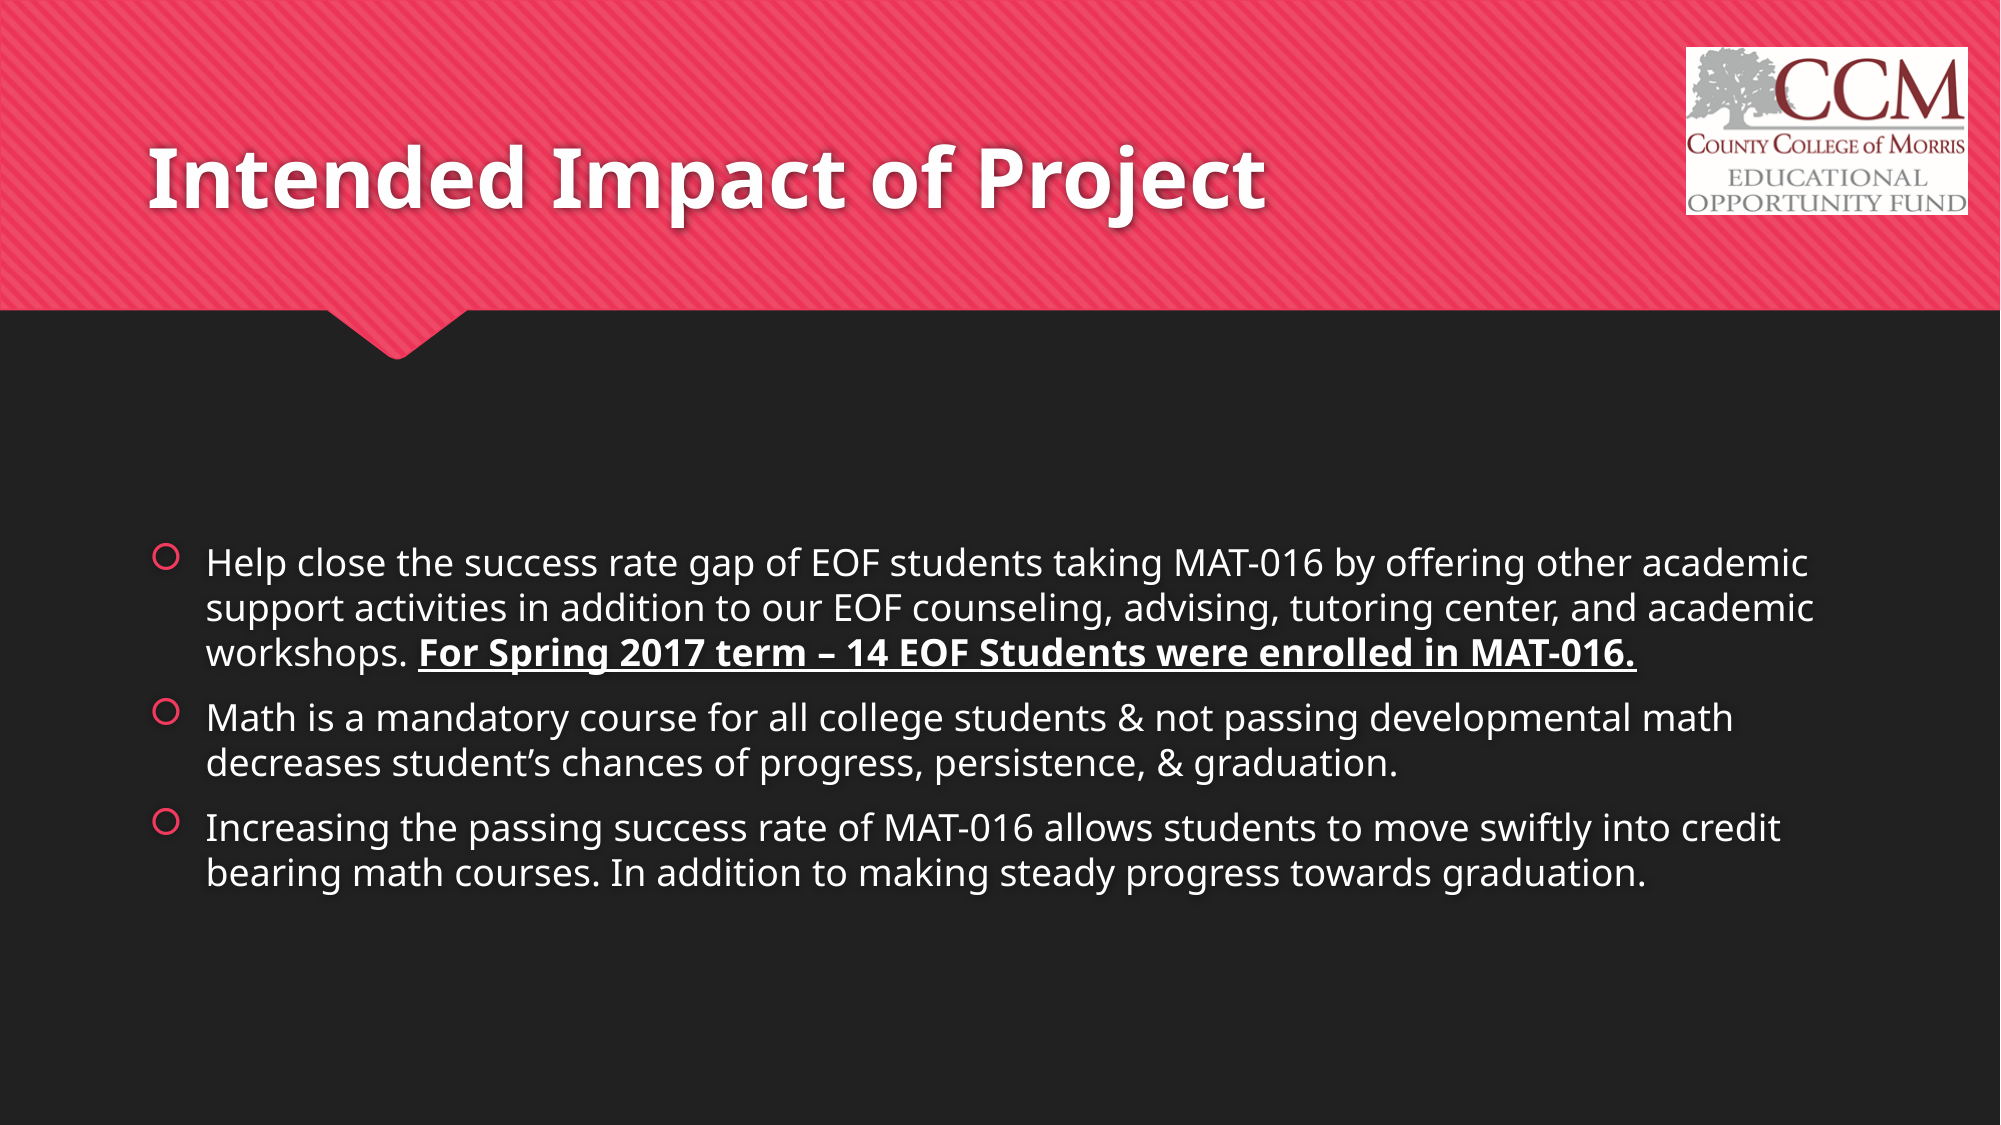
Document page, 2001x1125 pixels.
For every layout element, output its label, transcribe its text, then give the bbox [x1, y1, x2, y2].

picture [1686, 47, 1968, 216]
list Help close the success rate gap of EOF students taking MAT-016 by offering other academic support activities in addition to our EOF counseling, advising, tutoring center, and academic workshops. For Spring 2017 term – 14 EOF Students were enrolled in MAT-016. Math is a mandatory course for all college students & not passing developmental math decreases student’s chances of progress, persistence, & graduation. Increasing the passing success rate of MAT-016 allows students to move swiftly into credit bearing math courses. In addition to making steady progress towards graduation. [134, 364, 1866, 1069]
title Intended Impact of Project [132, 73, 1868, 233]
